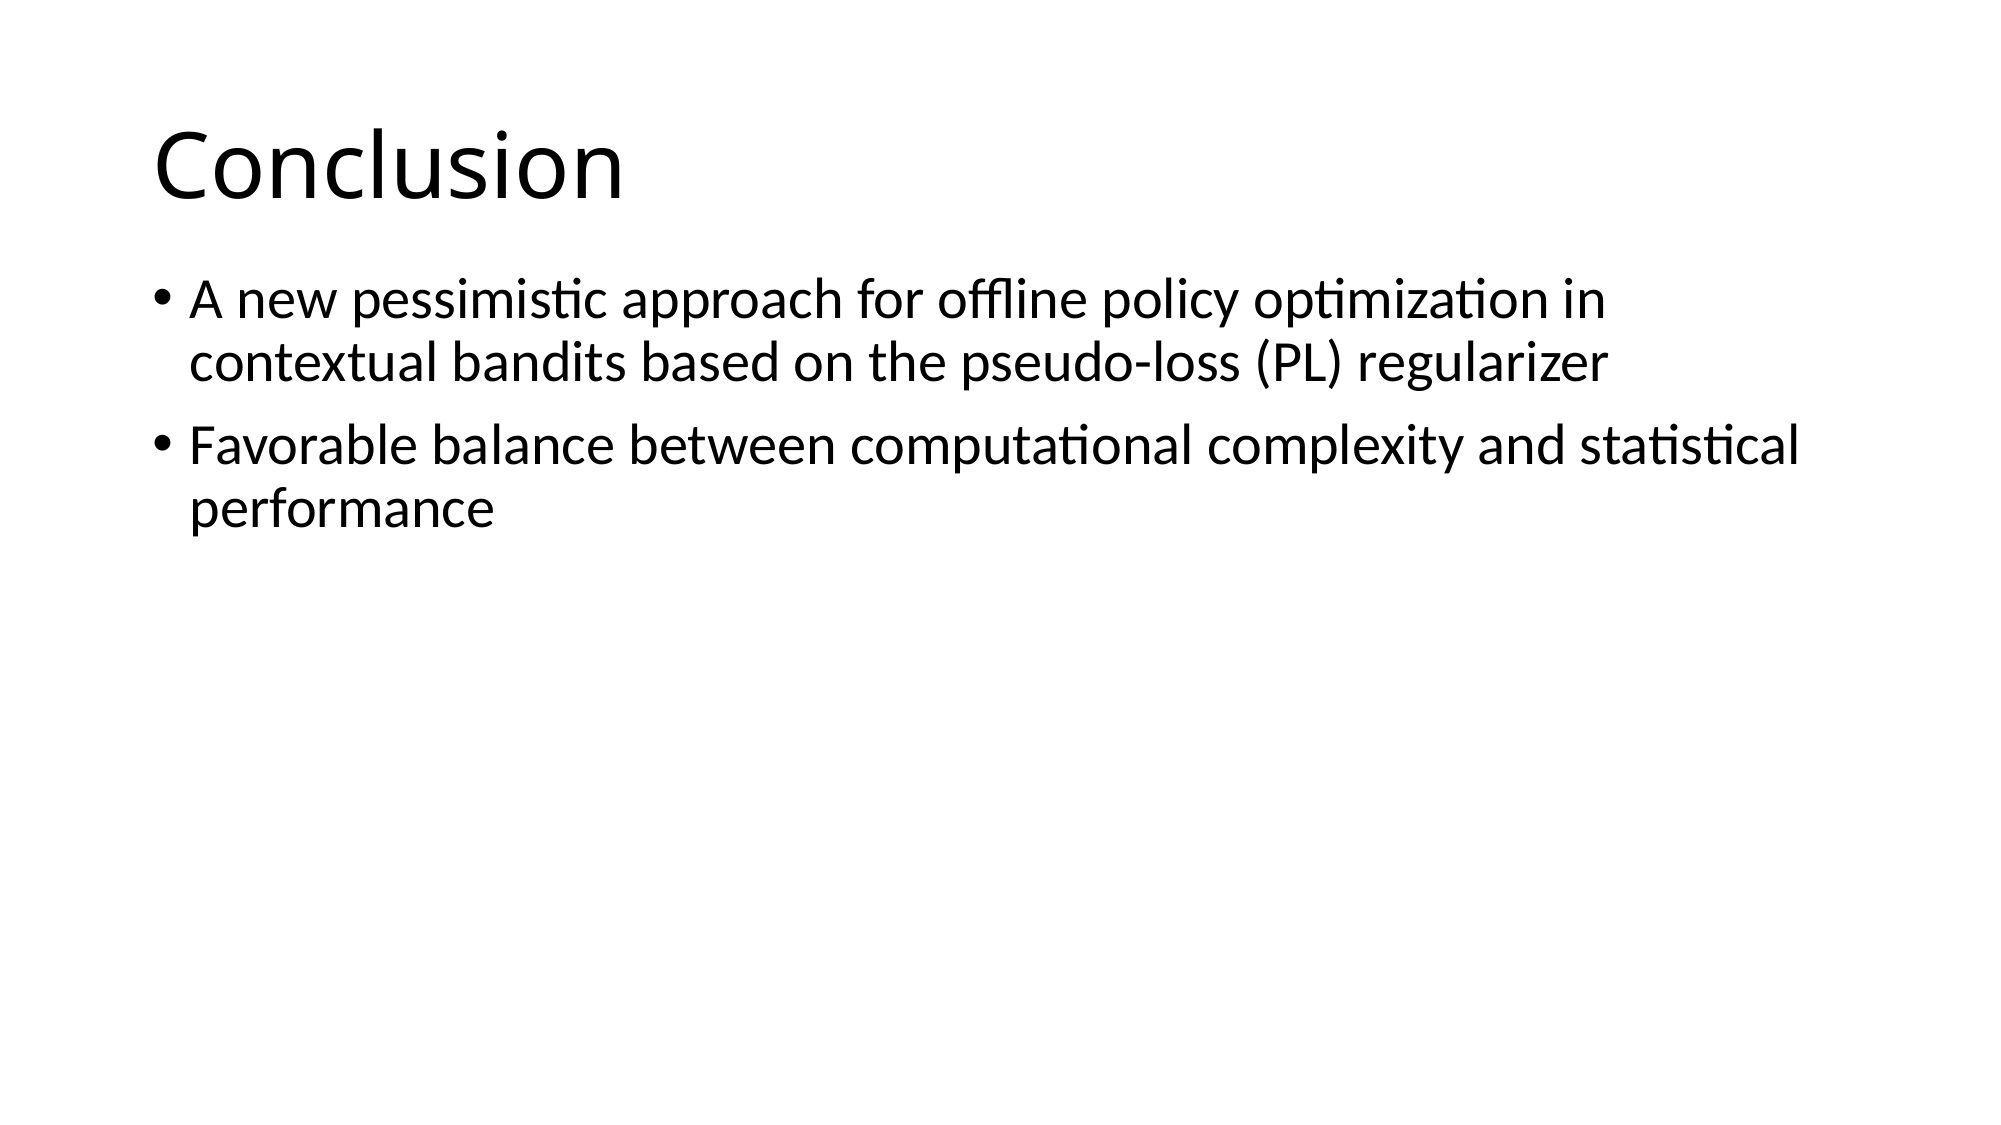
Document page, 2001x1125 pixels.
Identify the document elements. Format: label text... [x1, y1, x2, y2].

title Conclusion [137, 59, 1863, 260]
list A new pessimistic approach for offline policy optimization in contextual bandits based on the pseudo-loss (PL) regularizer Favorable balance between computational complexity and statistical performance [137, 260, 1863, 1014]
